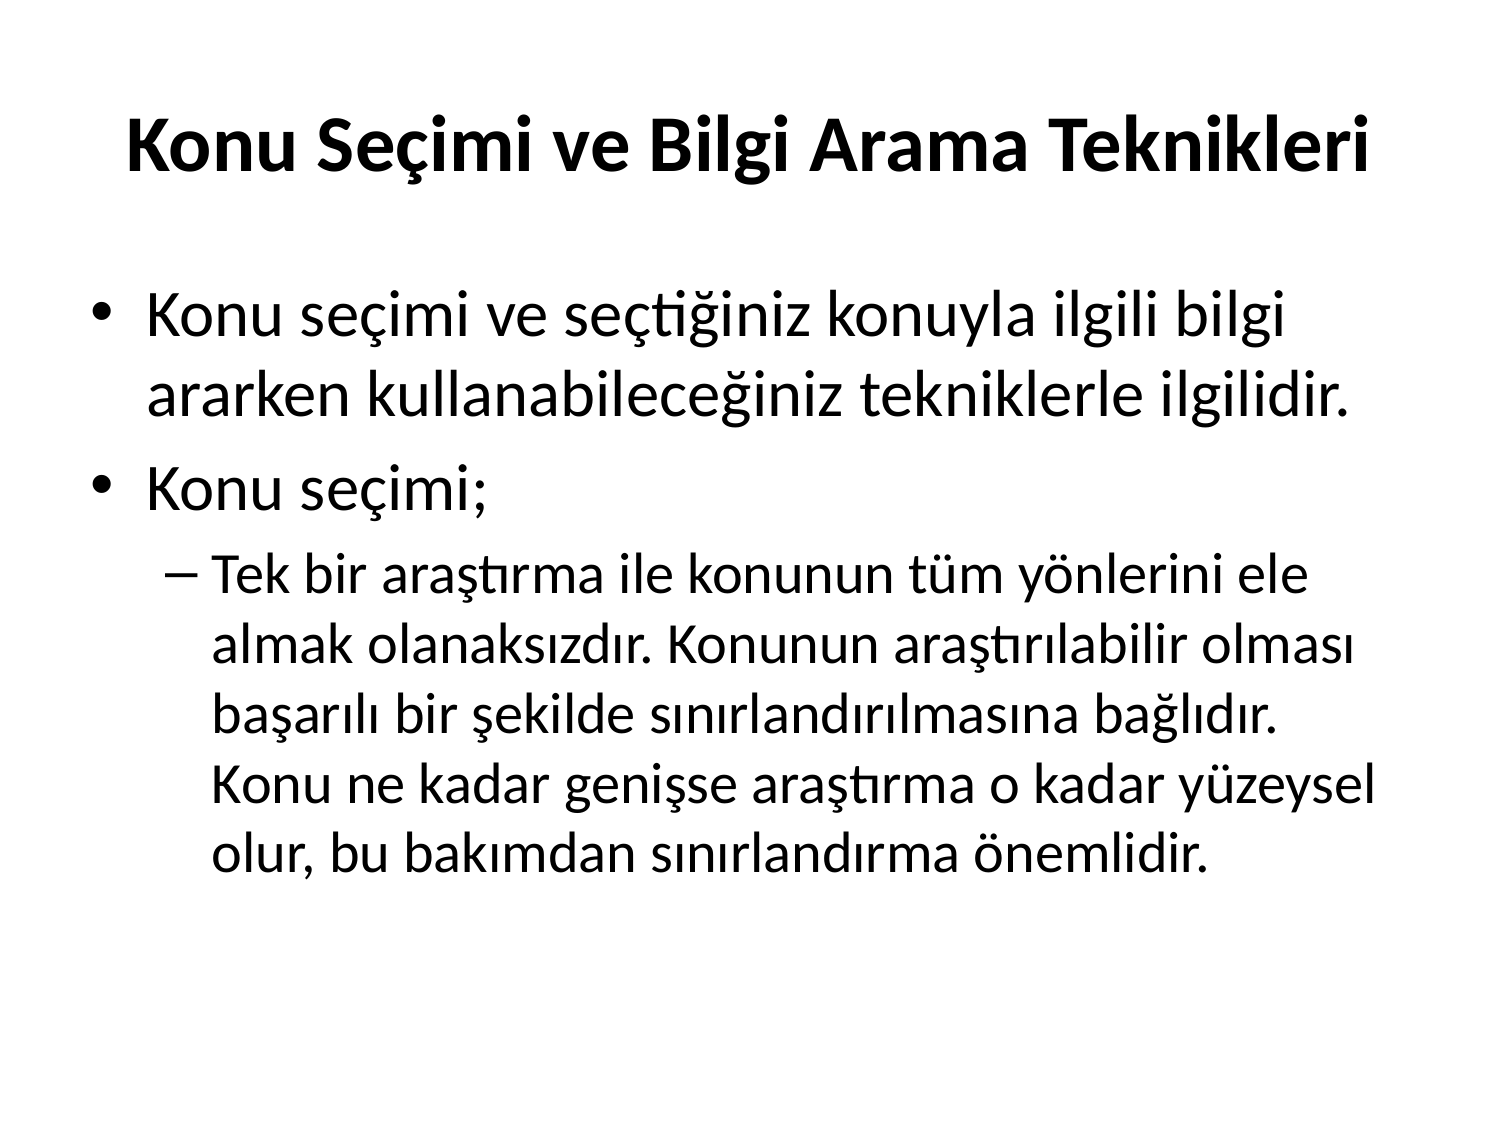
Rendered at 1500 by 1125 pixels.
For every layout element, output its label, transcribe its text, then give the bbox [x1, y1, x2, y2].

list Konu seçimi ve seçtiğiniz konuyla ilgili bilgi ararken kullanabileceğiniz tekniklerle ilgilidir. Konu seçimi; Tek bir araştırma ile konunun tüm yönlerini ele almak olanaksızdır. Konunun araştırılabilir olması başarılı bir şekilde sınırlandırılmasına bağlıdır. Konu ne kadar genişse araştırma o kadar yüzeysel olur, bu bakımdan sınırlandırma önemlidir. [75, 262, 1425, 1005]
title Konu Seçimi ve Bilgi Arama Teknikleri [75, 45, 1425, 233]
